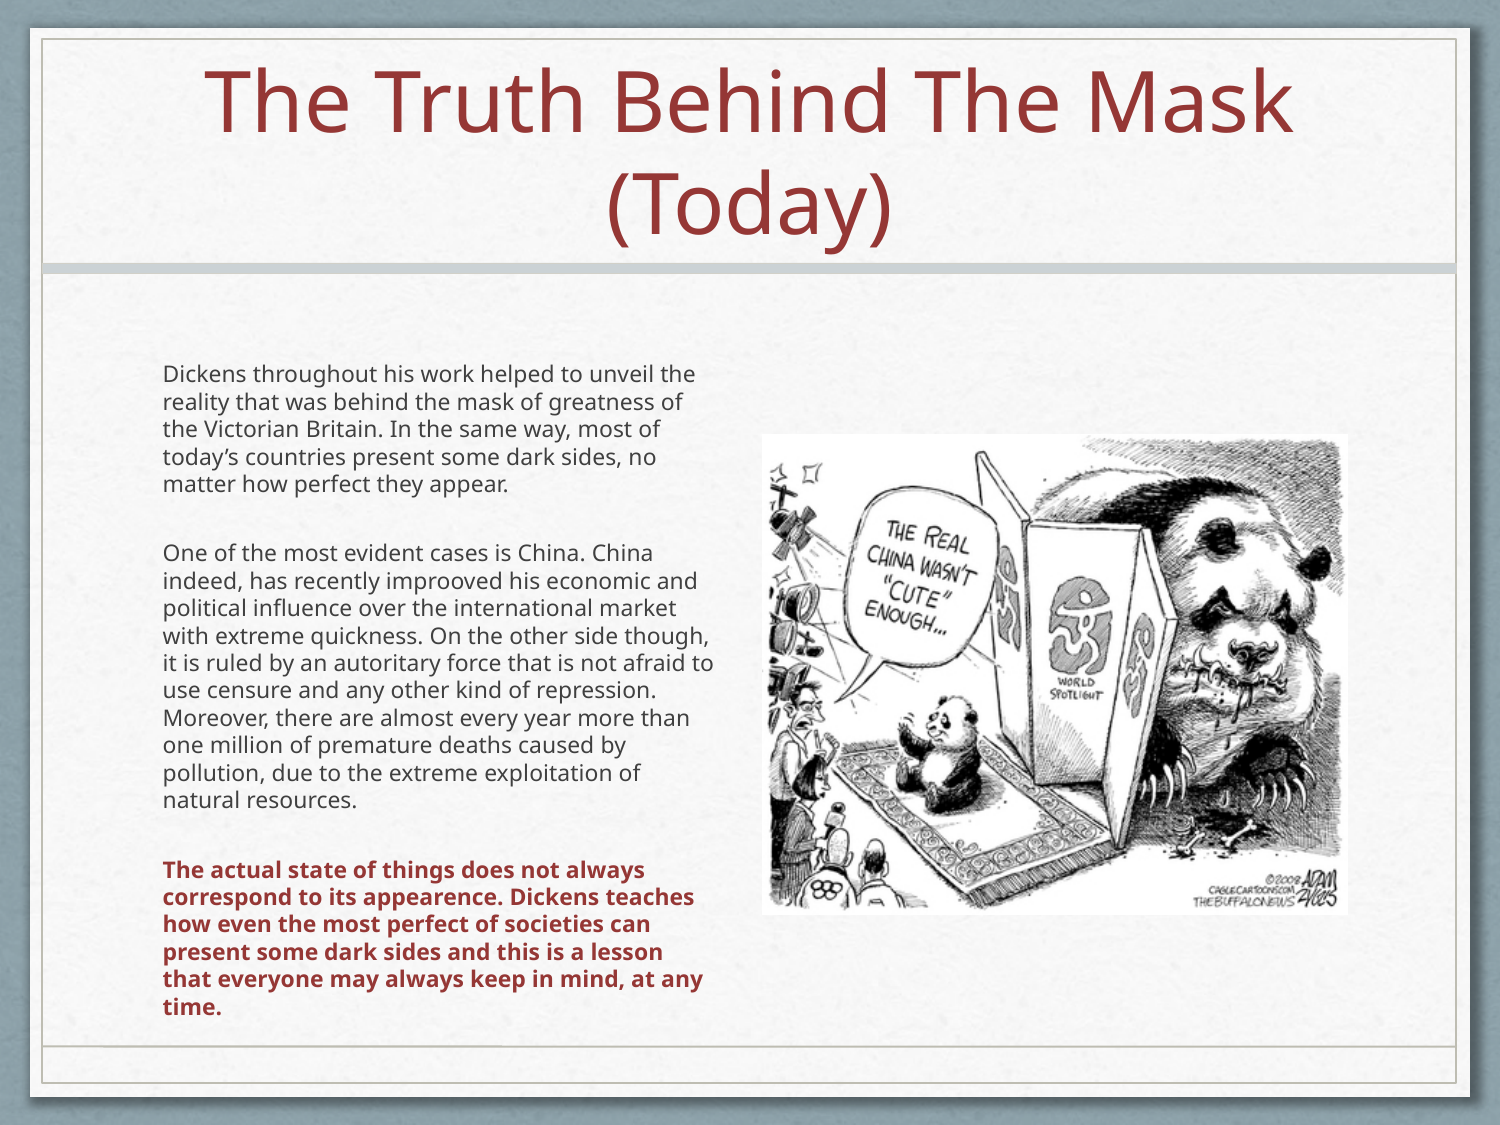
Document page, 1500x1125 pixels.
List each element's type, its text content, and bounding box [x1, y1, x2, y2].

list Dickens throughout his work helped to unveil the reality that was behind the mask of greatness of the Victorian Britain. In the same way, most of today’s countries present some dark sides, no matter how perfect they appear. One of the most evident cases is China. China indeed, has recently improoved his economic and political influence over the international market with extreme quickness. On the other side though, it is ruled by an autoritary force that is not afraid to use censure and any other kind of repression. Moreover, there are almost every year more than one million of premature deaths caused by pollution, due to the extreme exploitation of natural resources. The actual state of things does not always correspond to its appearence. Dickens teaches how even the most perfect of societies can present some dark sides and this is a lesson that everyone may always keep in mind, at any time. [147, 352, 733, 997]
picture [30, 28, 1470, 1097]
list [761, 351, 1348, 998]
title The Truth Behind The Mask (Today) [147, 40, 1353, 260]
